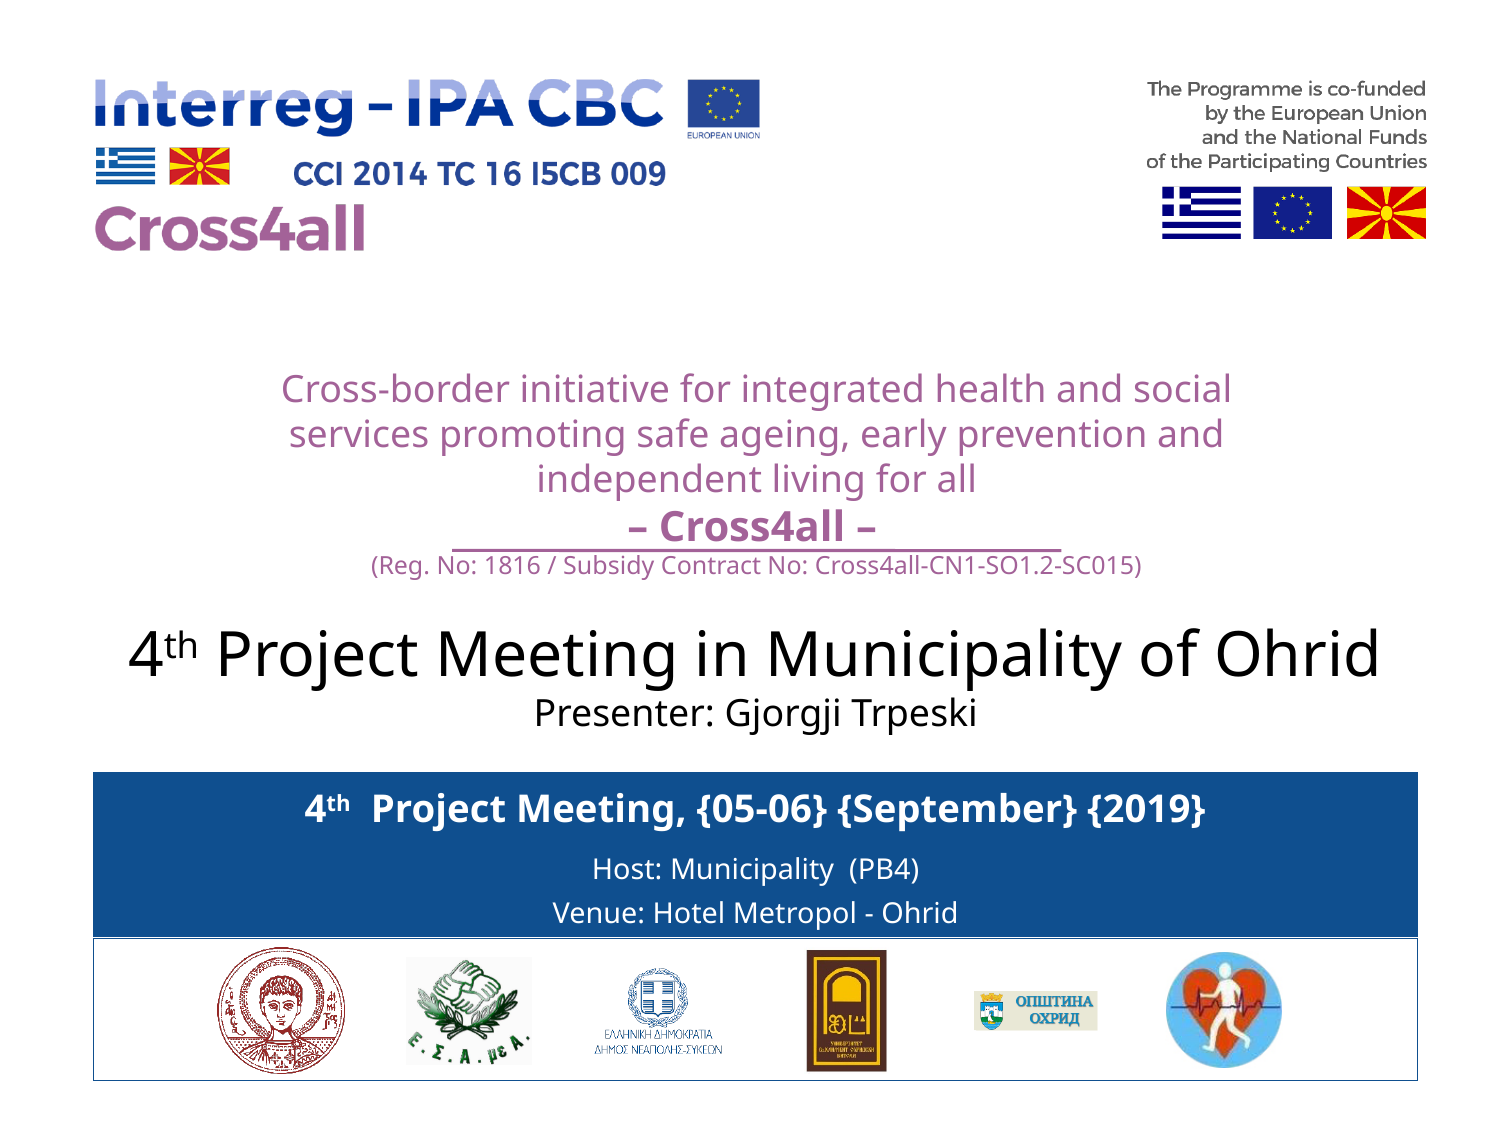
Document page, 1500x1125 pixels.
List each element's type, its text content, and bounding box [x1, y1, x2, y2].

title 4th Project Meeting in Municipality of Ohrid Presenter: Gjorgji Trpeski [93, 574, 1418, 772]
subtitle 4th Project Meeting, {05-06} {September} {2019} Host: Municipality (PB4) Venue: Hotel Metropol - Ohrid [93, 772, 1418, 937]
text_box [93, 938, 1418, 1081]
picture [49, 33, 805, 283]
picture [1126, 59, 1445, 265]
